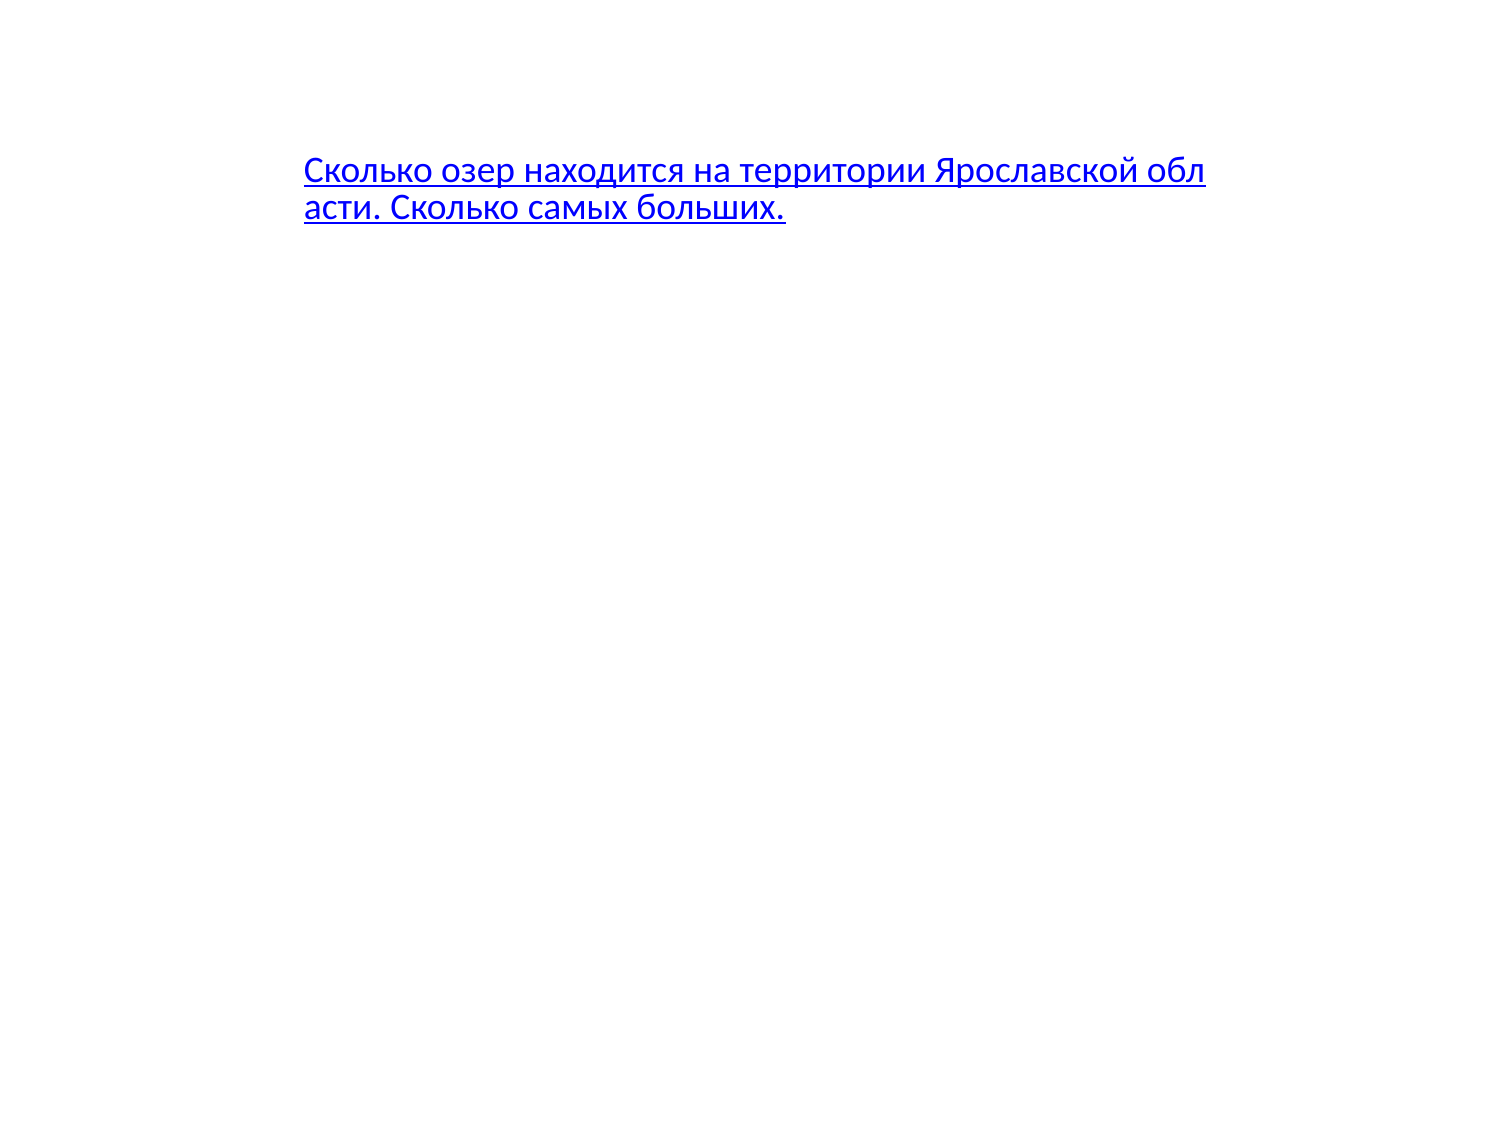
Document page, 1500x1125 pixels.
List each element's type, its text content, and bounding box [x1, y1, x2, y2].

text_box Сколько озер находится на территории Ярославской области. Сколько самых больших. [289, 137, 1223, 197]
